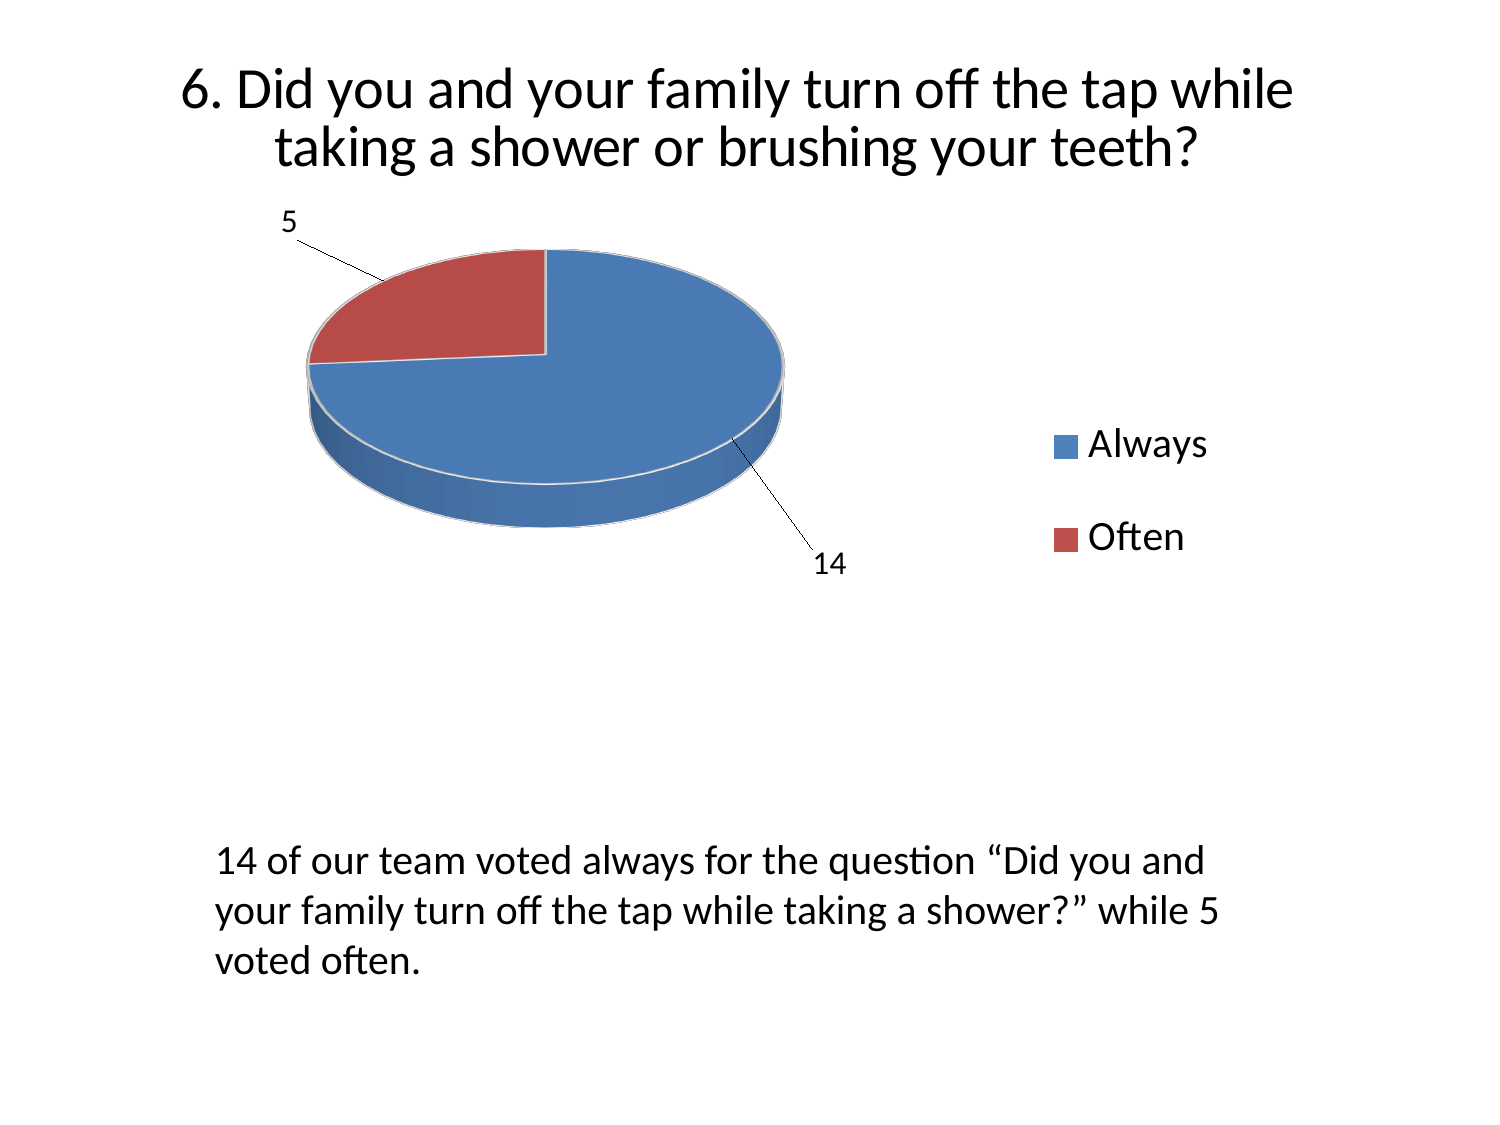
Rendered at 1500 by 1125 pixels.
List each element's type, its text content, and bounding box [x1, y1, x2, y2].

text_box 14 of our team voted always for the question “Did you and your family turn off the tap while taking a shower?” while 5 voted often. [200, 825, 1300, 990]
chart [24, 24, 1451, 726]
